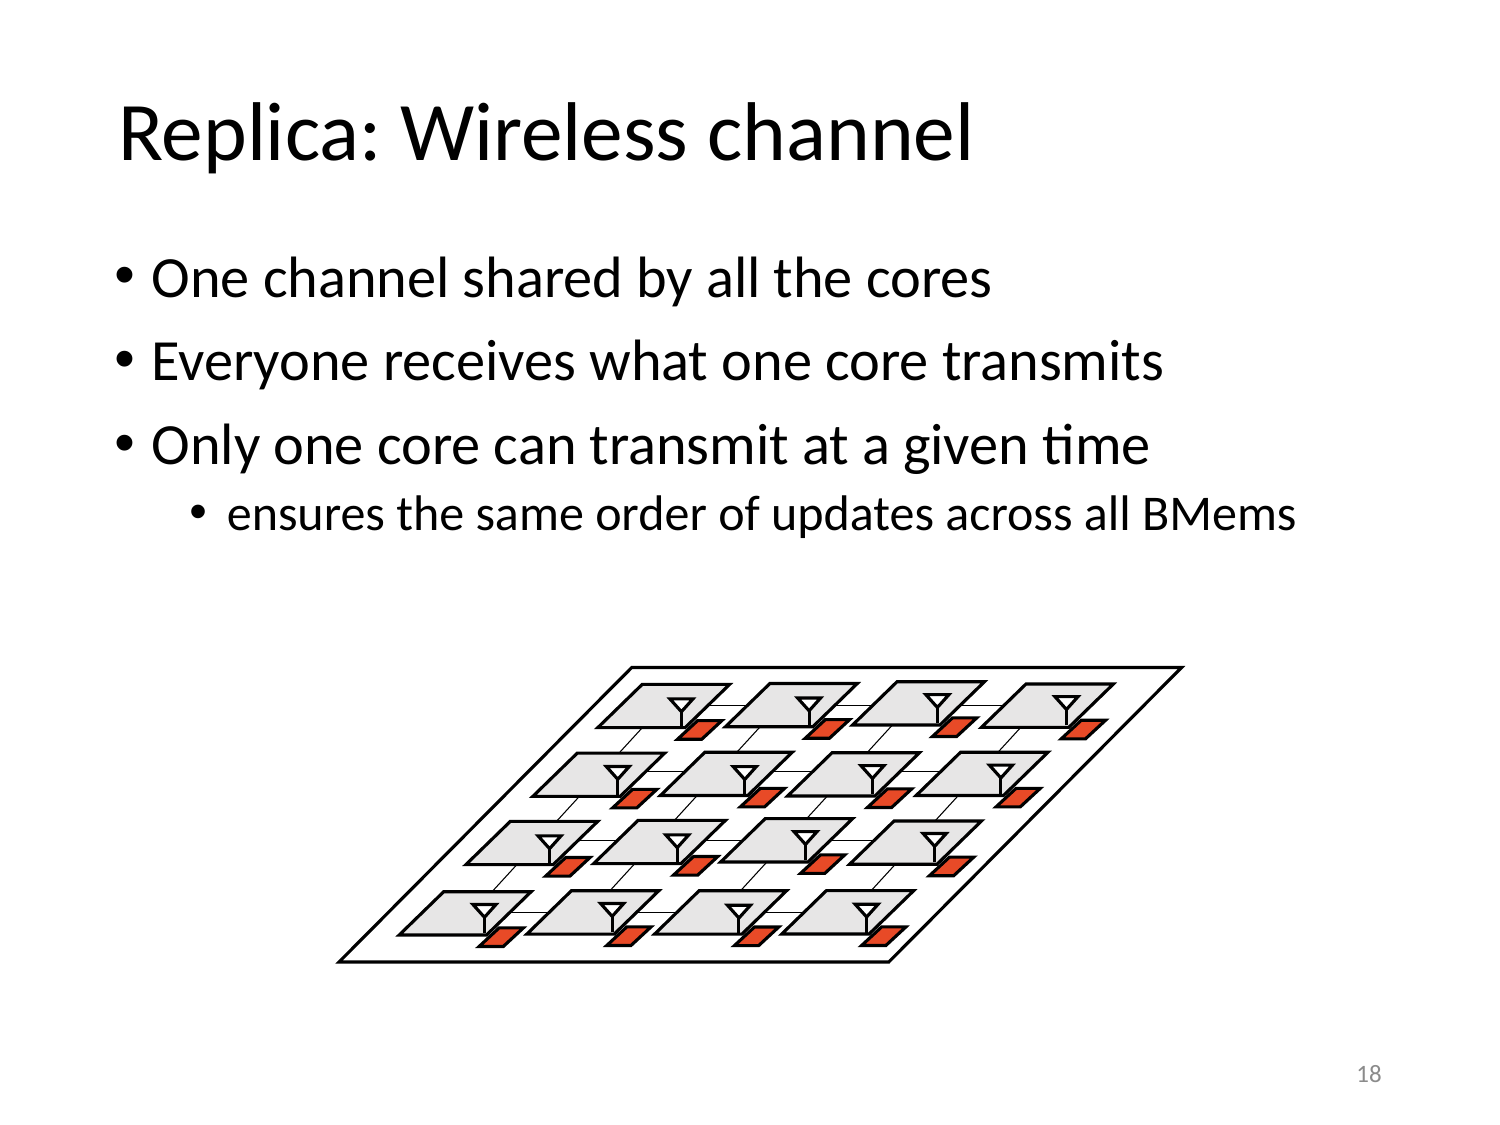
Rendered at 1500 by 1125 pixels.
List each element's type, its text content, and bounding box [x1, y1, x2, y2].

text_box Replica: Wireless channel [103, 51, 1397, 217]
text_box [472, 694, 1078, 934]
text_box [827, 934, 876, 941]
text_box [703, 934, 752, 939]
list One channel shared by all the cores Everyone receives what one core transmits Only one core can transmit at a given time ensures the same order of updates across all BMems [103, 241, 1397, 956]
slide_number 18 [1059, 1042, 1397, 1103]
text_box [336, 956, 897, 964]
